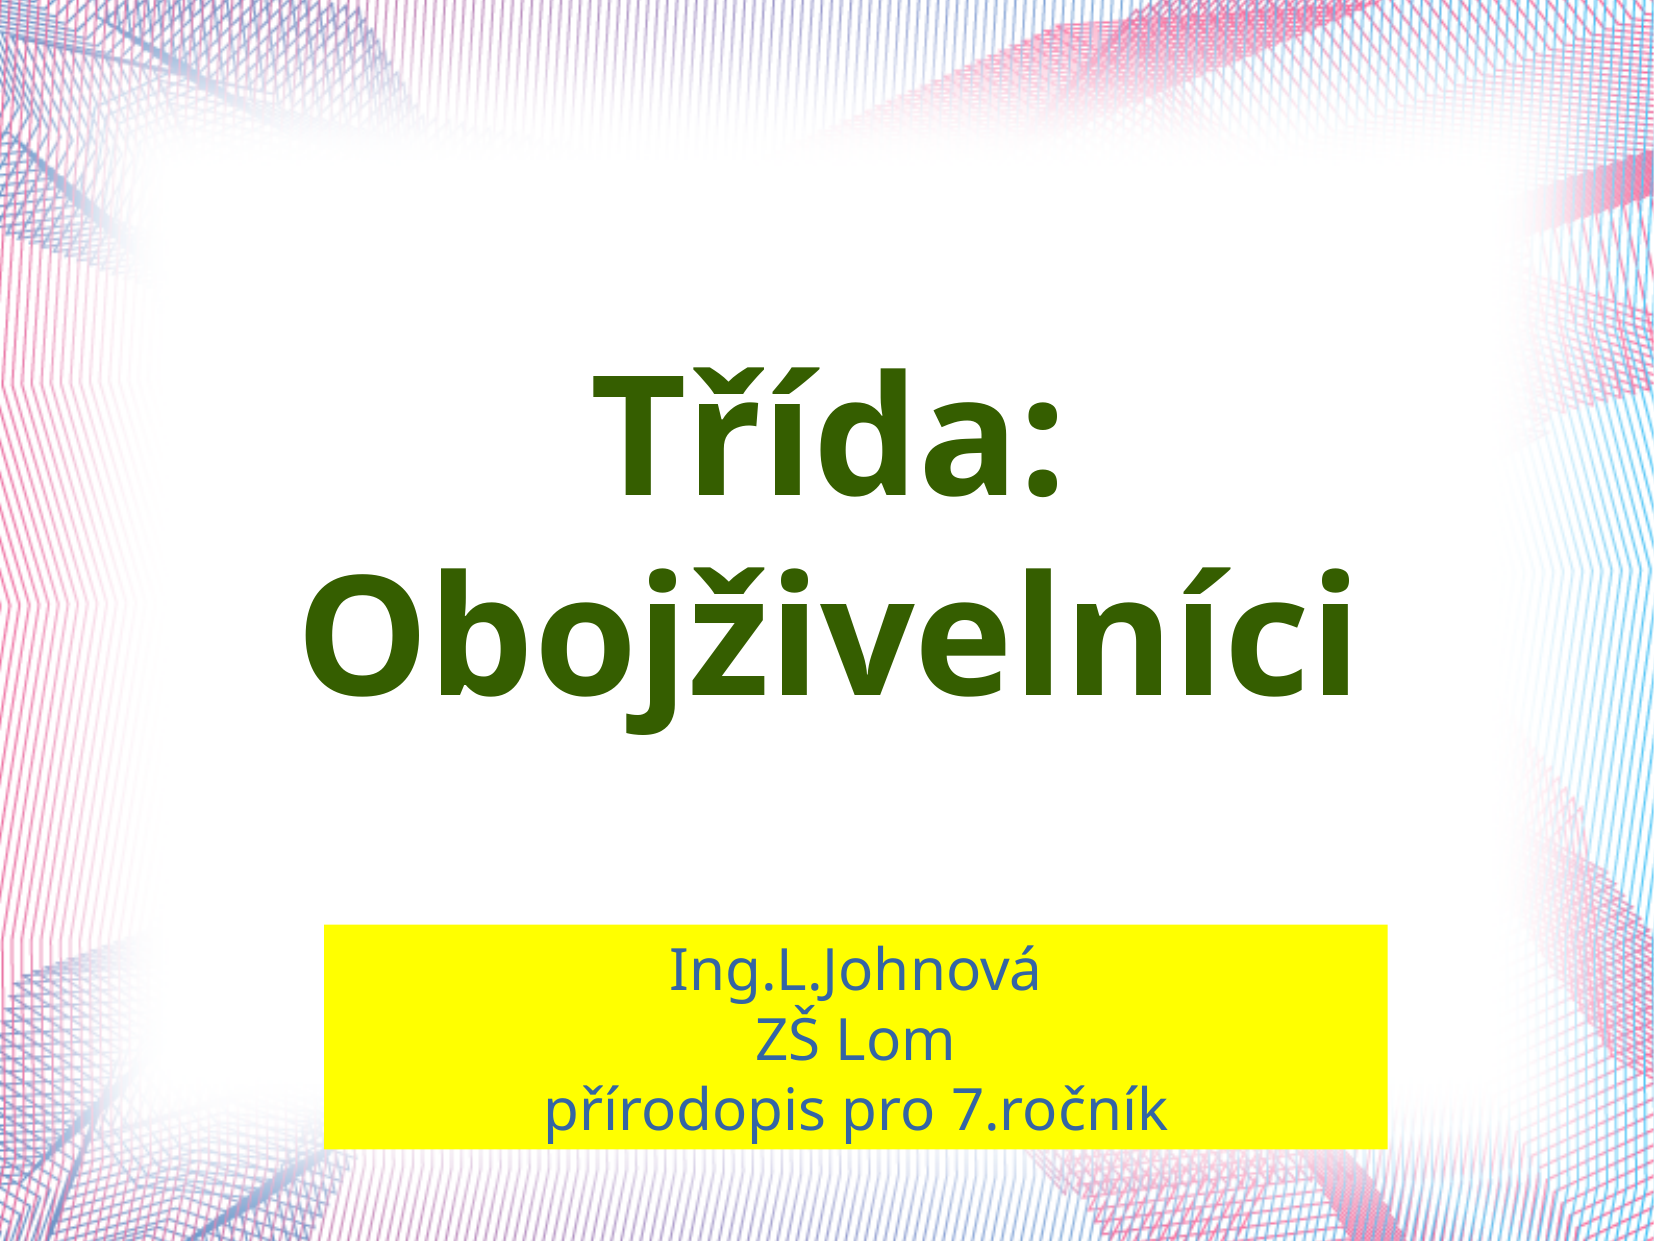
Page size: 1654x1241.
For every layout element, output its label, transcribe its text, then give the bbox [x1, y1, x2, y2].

picture [0, 0, 1654, 1241]
text_box Ing.L.Johnová ZŠ Lom přírodopis pro 7.ročník [324, 924, 1388, 1150]
text_box Třída: Obojživelníci [53, 328, 1604, 729]
